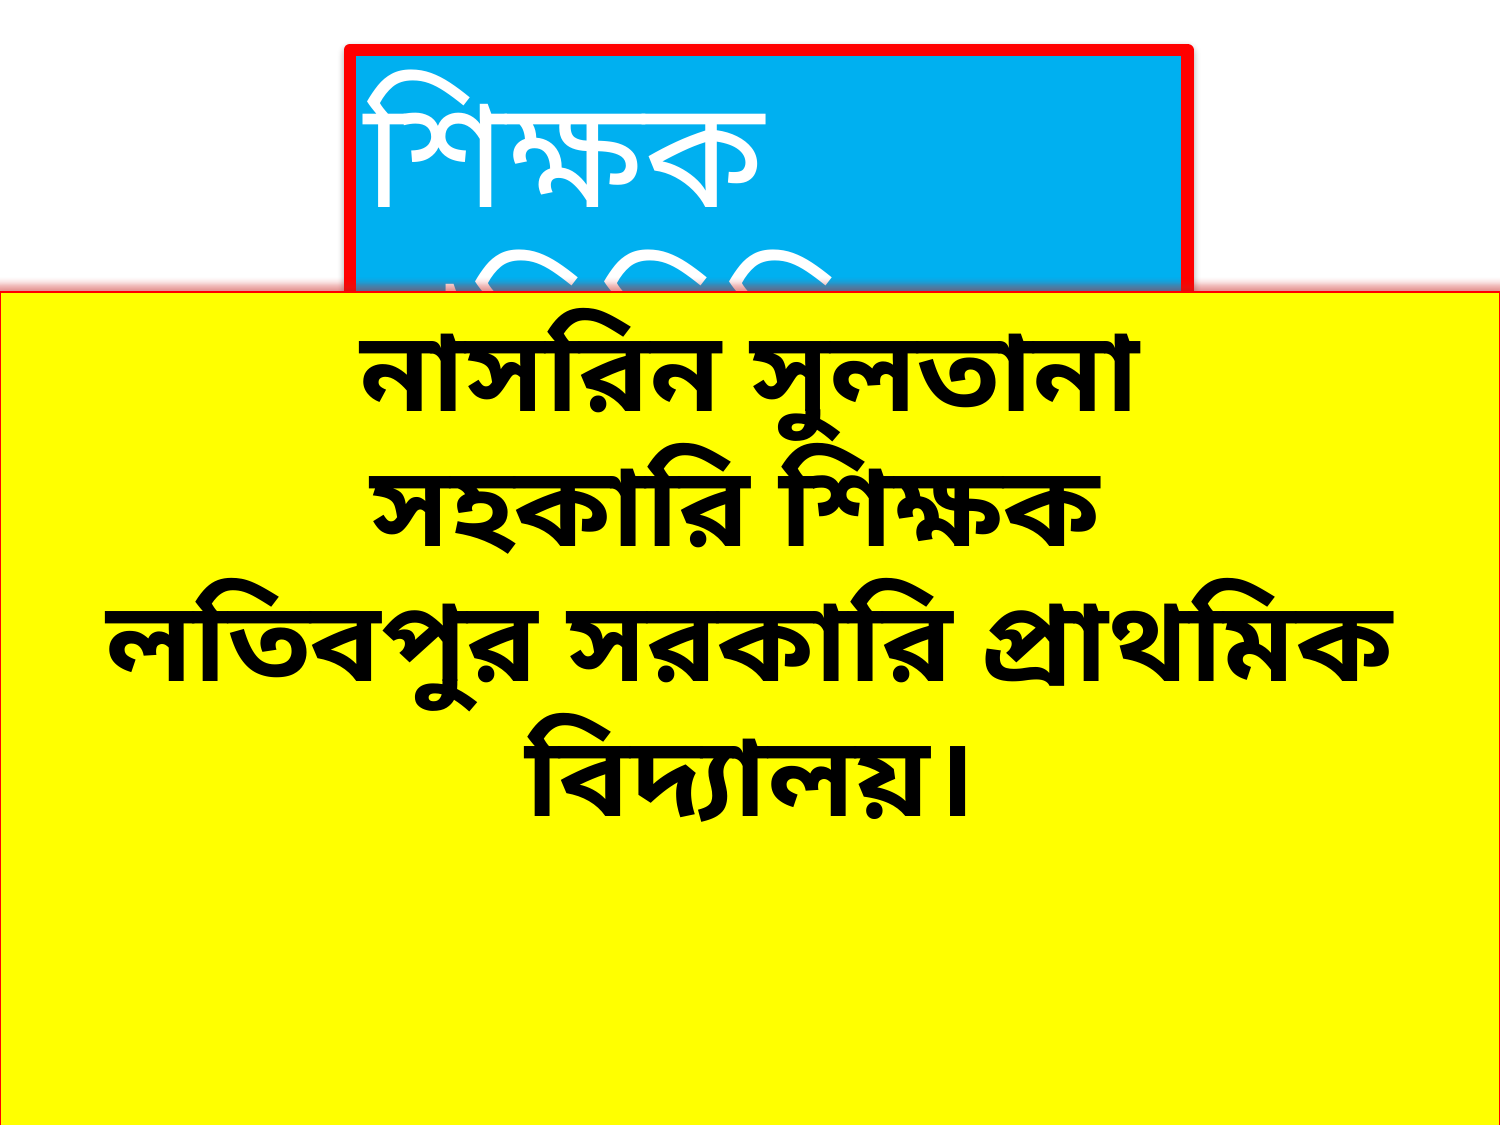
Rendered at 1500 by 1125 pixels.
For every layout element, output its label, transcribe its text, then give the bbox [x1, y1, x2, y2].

text_box শিক্ষক পরিচিতি [349, 49, 1188, 282]
text_box নাসরিন সুলতানা সহকারি শিক্ষক লতিবপুর সরকারি প্রাথমিক বিদ্যালয়। [0, 291, 1500, 1125]
